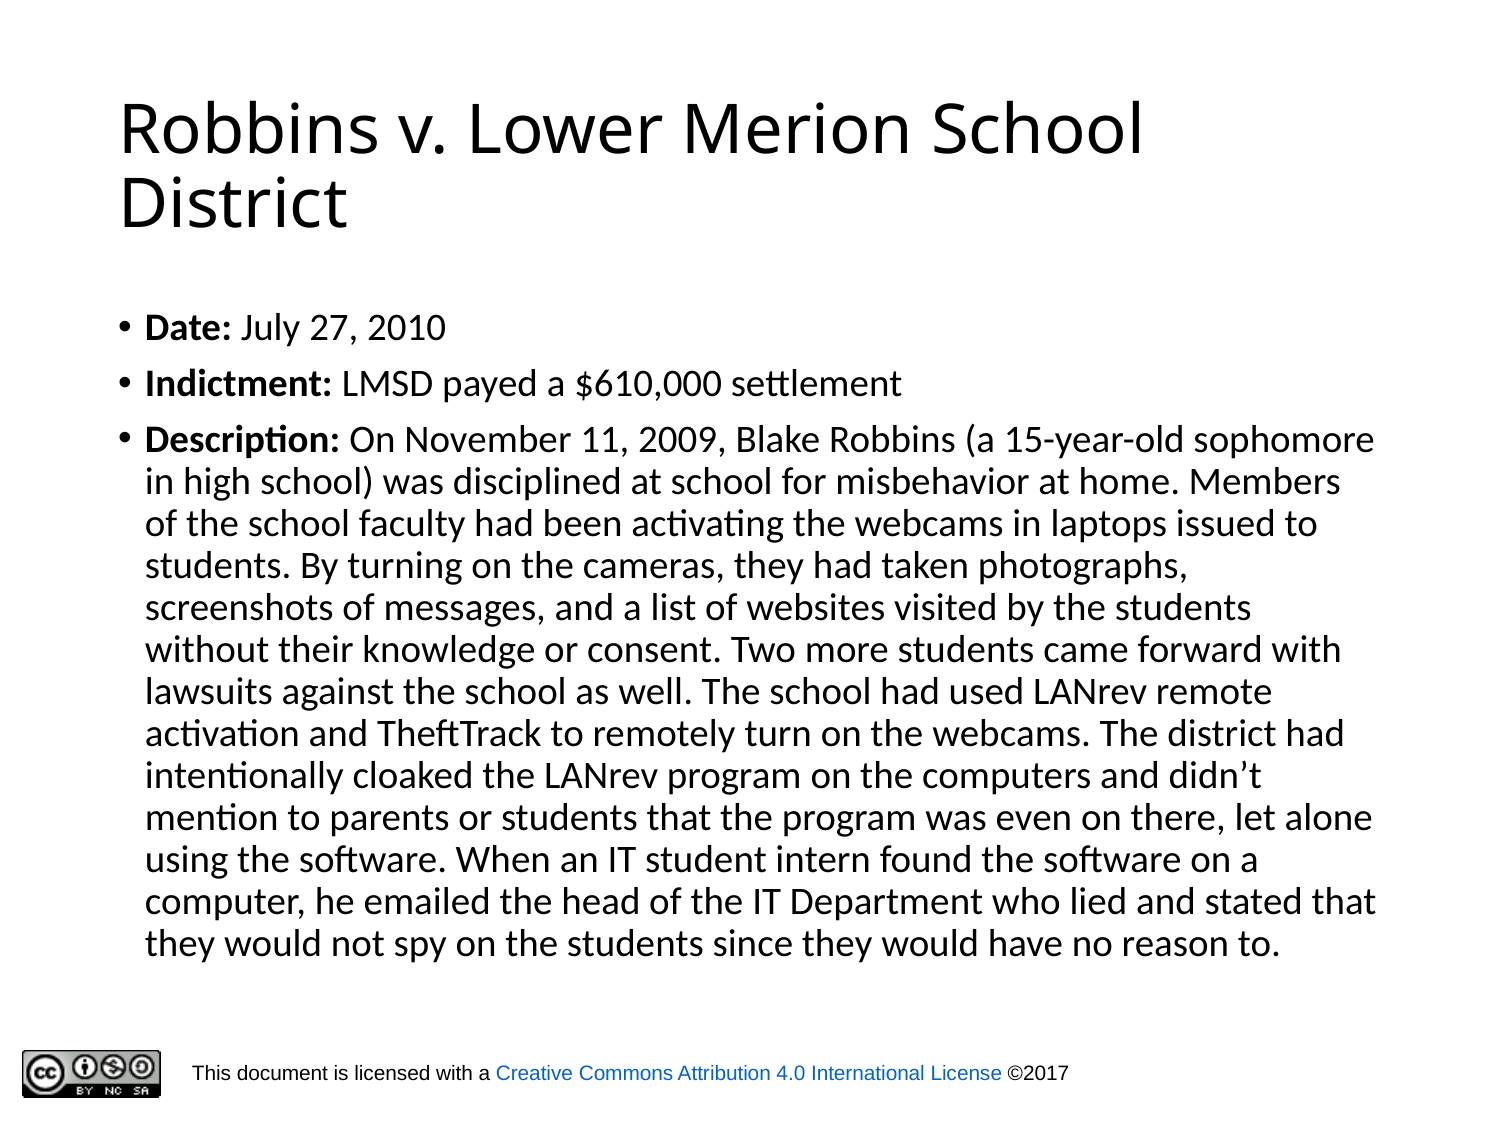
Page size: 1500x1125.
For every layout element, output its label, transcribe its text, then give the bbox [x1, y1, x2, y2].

title Robbins v. Lower Merion School District [103, 59, 1397, 278]
list Date: July 27, 2010 Indictment: LMSD payed a $610,000 settlement Description: On November 11, 2009, Blake Robbins (a 15-year-old sophomore in high school) was disciplined at school for misbehavior at home. Members of the school faculty had been activating the webcams in laptops issued to students. By turning on the cameras, they had taken photographs, screenshots of messages, and a list of websites visited by the students without their knowledge or consent. Two more students came forward with lawsuits against the school as well. The school had used LANrev remote activation and TheftTrack to remotely turn on the webcams. The district had intentionally cloaked the LANrev program on the computers and didn’t mention to parents or students that the program was even on there, let alone using the software. When an IT student intern found the software on a computer, he emailed the head of the IT Department who lied and stated that they would not spy on the students since they would have no reason to. [103, 299, 1397, 1014]
picture [22, 1050, 161, 1098]
